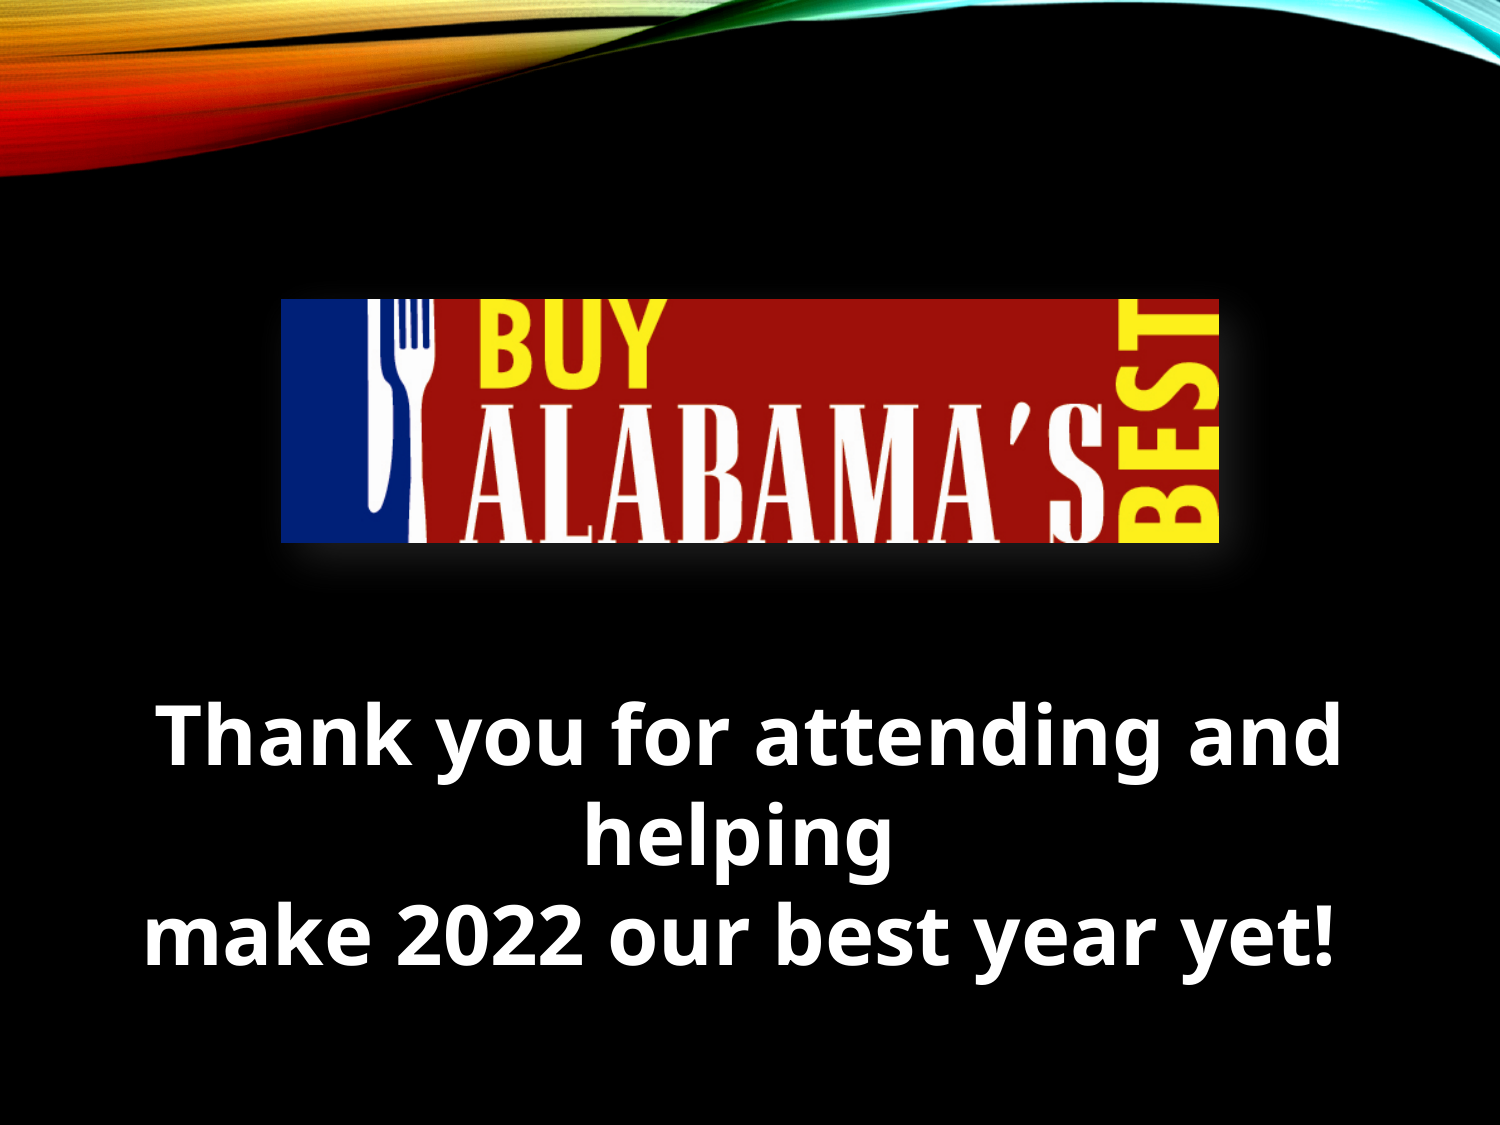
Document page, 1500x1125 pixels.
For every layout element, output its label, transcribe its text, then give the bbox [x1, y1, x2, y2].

picture [281, 299, 1219, 543]
picture [0, 0, 1500, 178]
text_box Thank you for attending and helping make 2022 our best year yet! [0, 675, 1500, 990]
